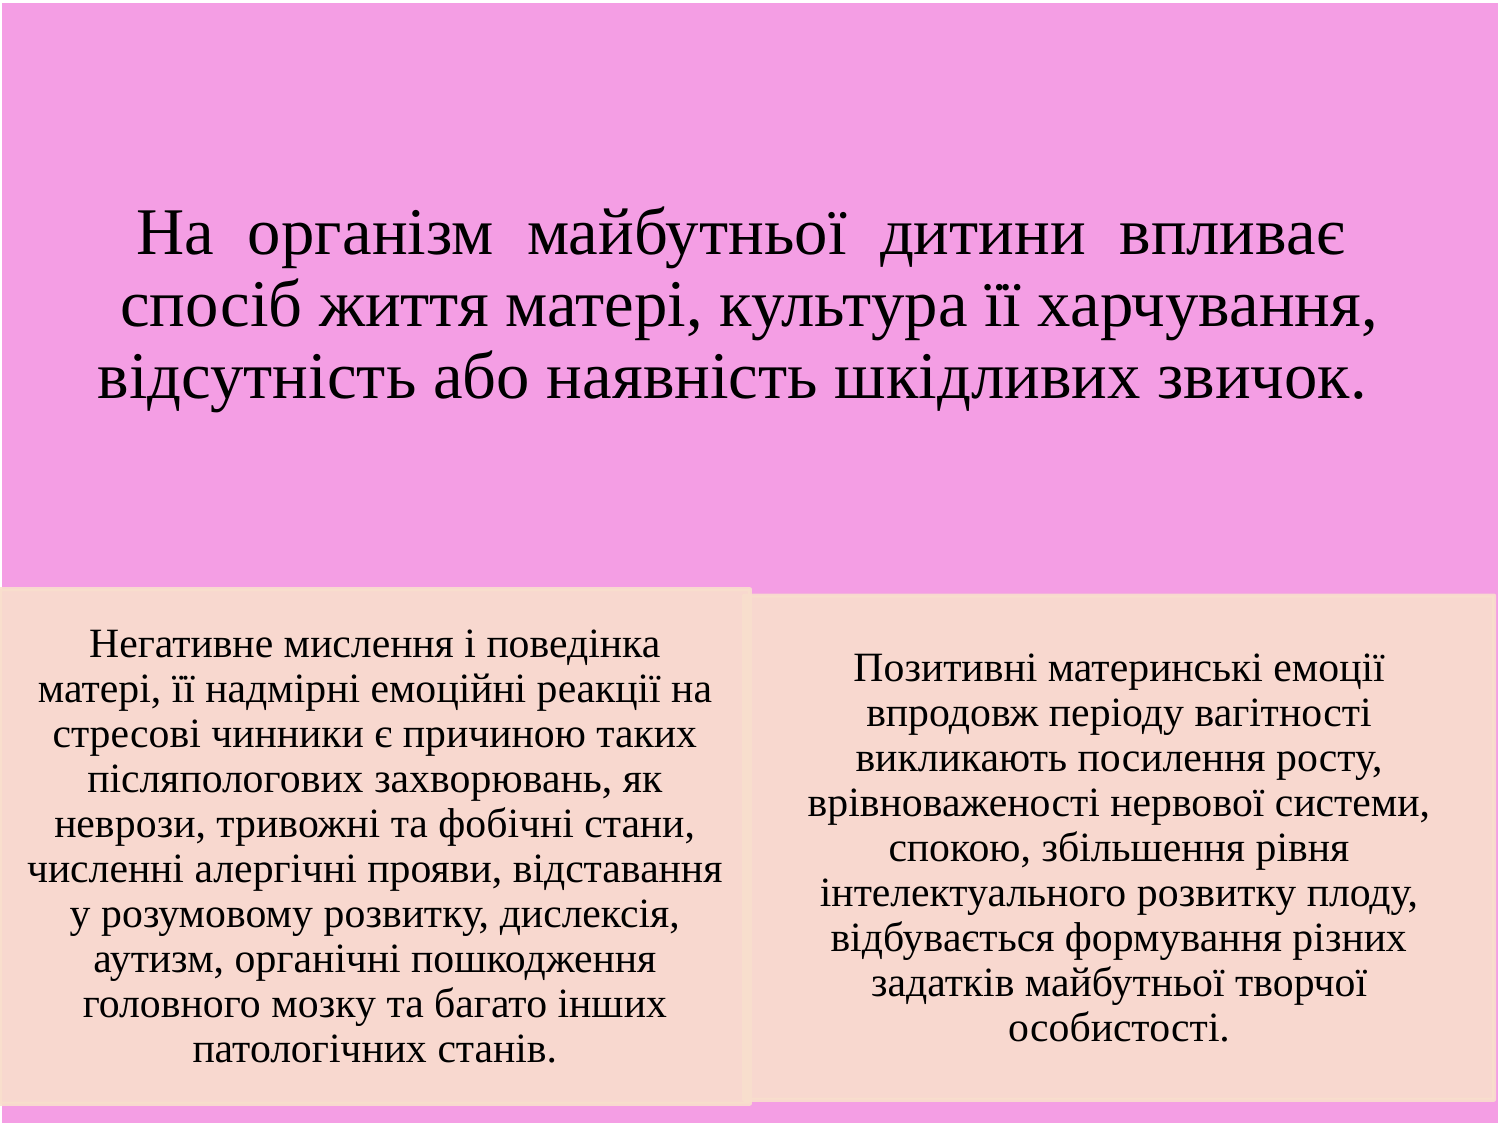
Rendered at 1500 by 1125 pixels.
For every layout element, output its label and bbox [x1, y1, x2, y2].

text_box [0, 0, 1500, 1125]
